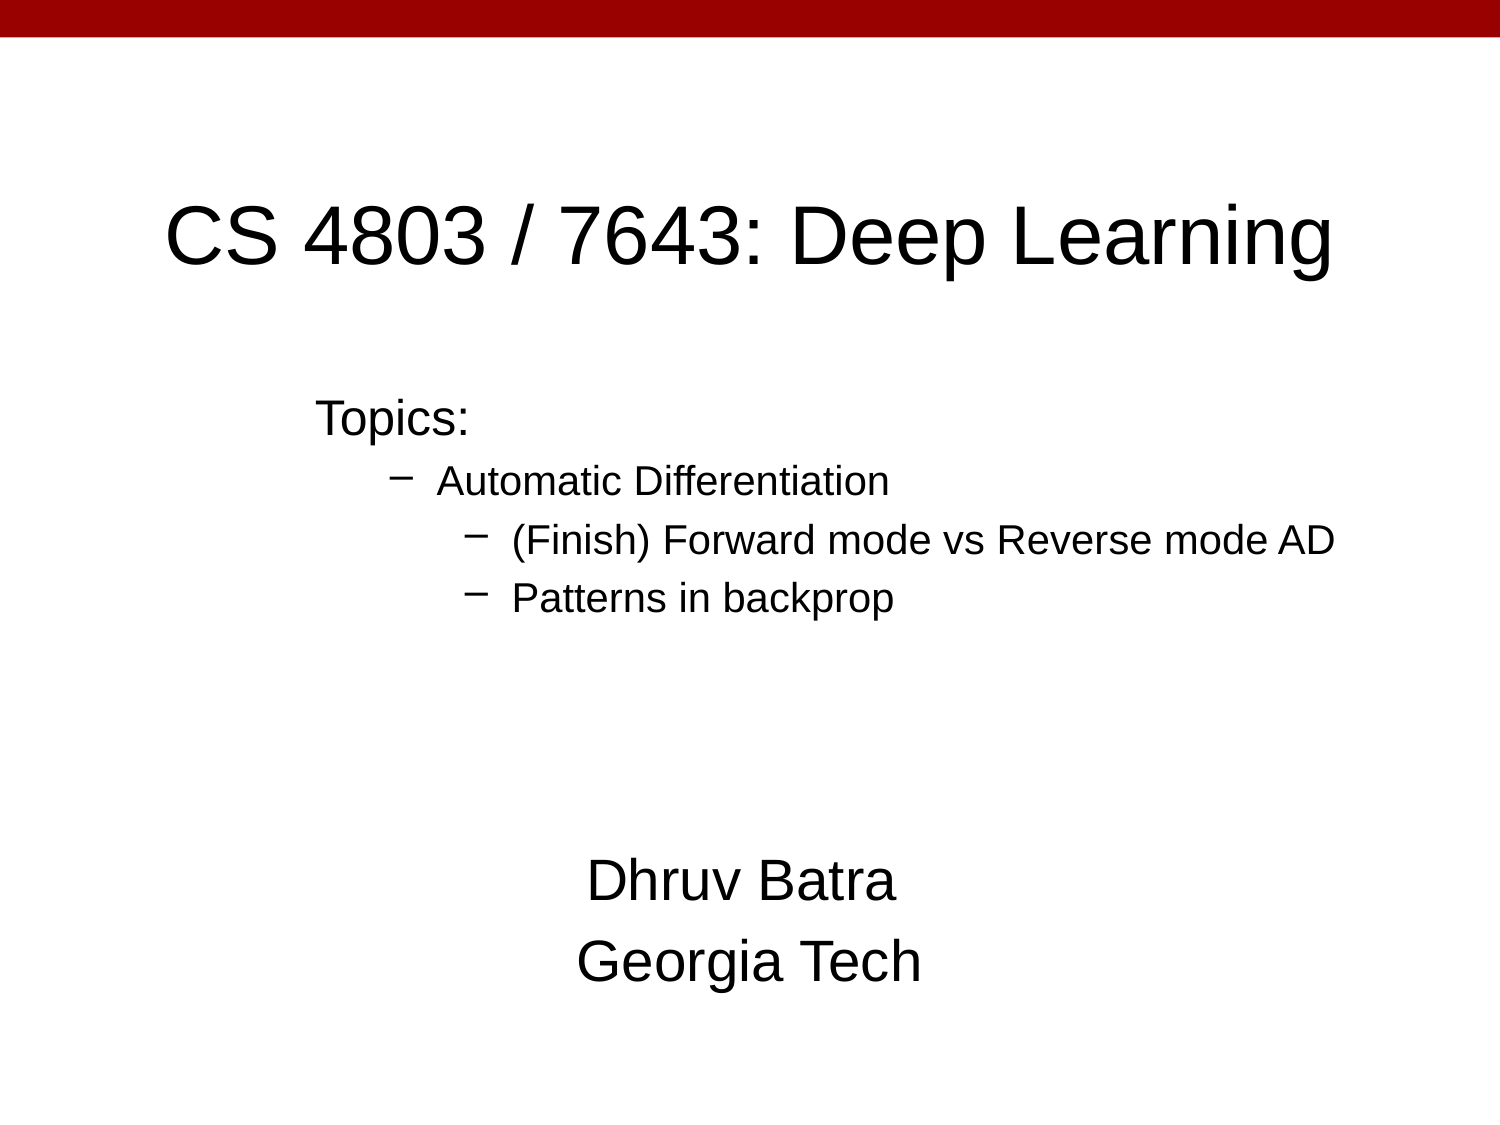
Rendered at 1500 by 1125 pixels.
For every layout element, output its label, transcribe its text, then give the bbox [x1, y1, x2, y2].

subtitle Dhruv Batra Georgia Tech [0, 762, 1500, 1051]
text_box Topics: Automatic Differentiation (Finish) Forward mode vs Reverse mode AD Patterns in backprop [299, 378, 1438, 687]
title CS 4803 / 7643: Deep Learning [112, 137, 1388, 326]
